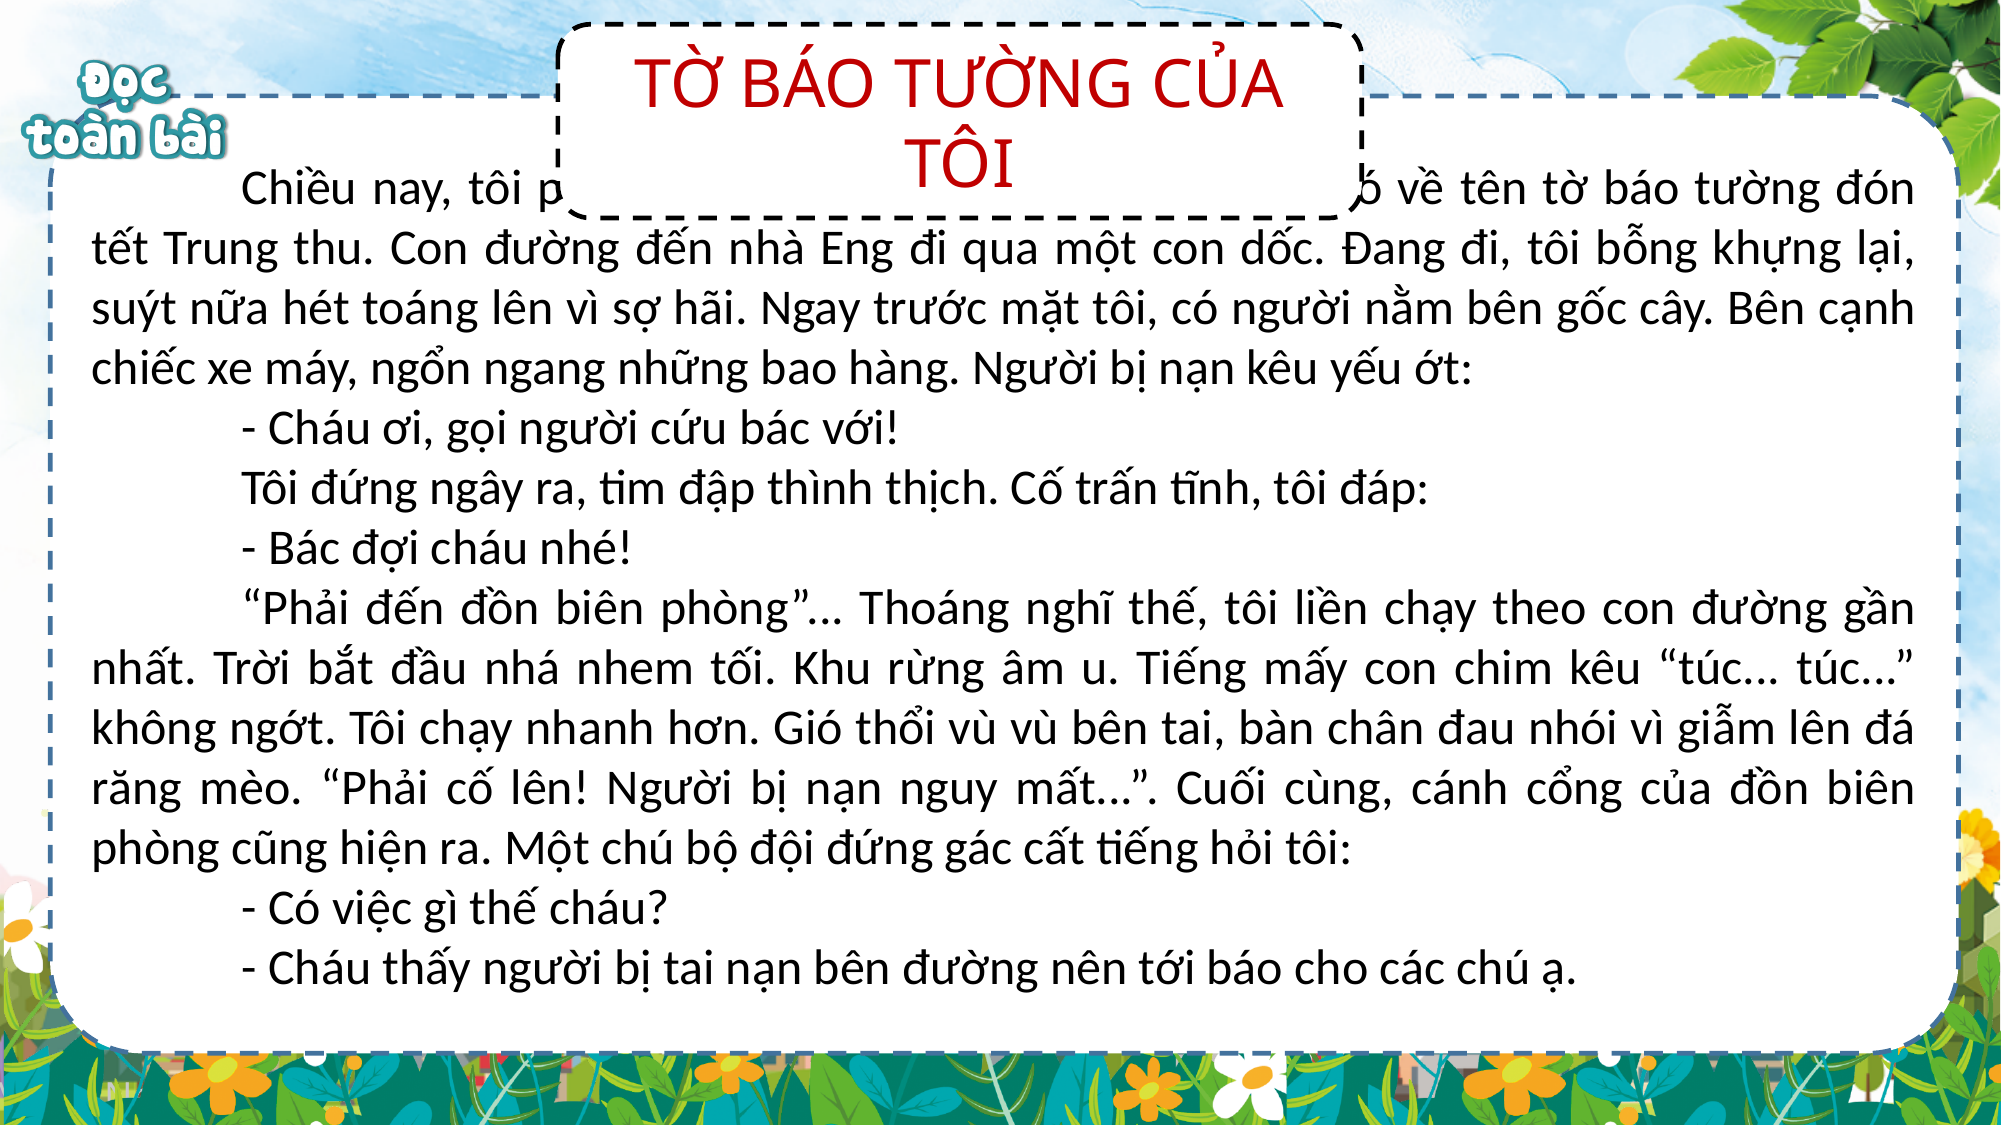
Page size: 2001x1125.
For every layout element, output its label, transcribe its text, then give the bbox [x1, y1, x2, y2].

text_box TỜ BÁO TƯỜNG CỦA TÔI [557, 24, 1362, 218]
text_box Chiều nay, tôi phải xuống nhà thằng Eng để bàn với nó về tên tờ báo tường đón tết Trung thu. Con đường đến nhà Eng đi qua một con dốc. Đang đi, tôi bỗng khựng lại, suýt nữa hét toáng lên vì sợ hãi. Ngay trước mặt tôi, có người nằm bên gốc cây. Bên cạnh chiếc xe máy, ngổn ngang những bao hàng. Người bị nạn kêu yếu ớt: - Cháu ơi, gọi người cứu bác với! Tôi đứng ngây ra, tim đập thình thịch. Cố trấn tĩnh, tôi đáp: - Bác đợi cháu nhé! “Phải đến đồn biên phòng”... Thoáng nghĩ thế, tôi liền chạy theo con đường gần nhất. Trời bắt đầu nhá nhem tối. Khu rừng âm u. Tiếng mấy con chim kêu “túc... túc...” không ngớt. Tôi chạy nhanh hơn. Gió thổi vù vù bên tai, bàn chân đau nhói vì giẫm lên đá răng mèo. “Phải cố lên! Người bị nạn nguy mất...”. Cuối cùng, cánh cổng của đồn biên phòng cũng hiện ra. Một chú bộ đội đứng gác cất tiếng hỏi tôi: - Có việc gì thế cháu? - Cháu thấy người bị tai nạn bên đường nên tới báo cho các chú ạ. [49, 94, 1960, 721]
picture [0, 0, 2001, 1125]
